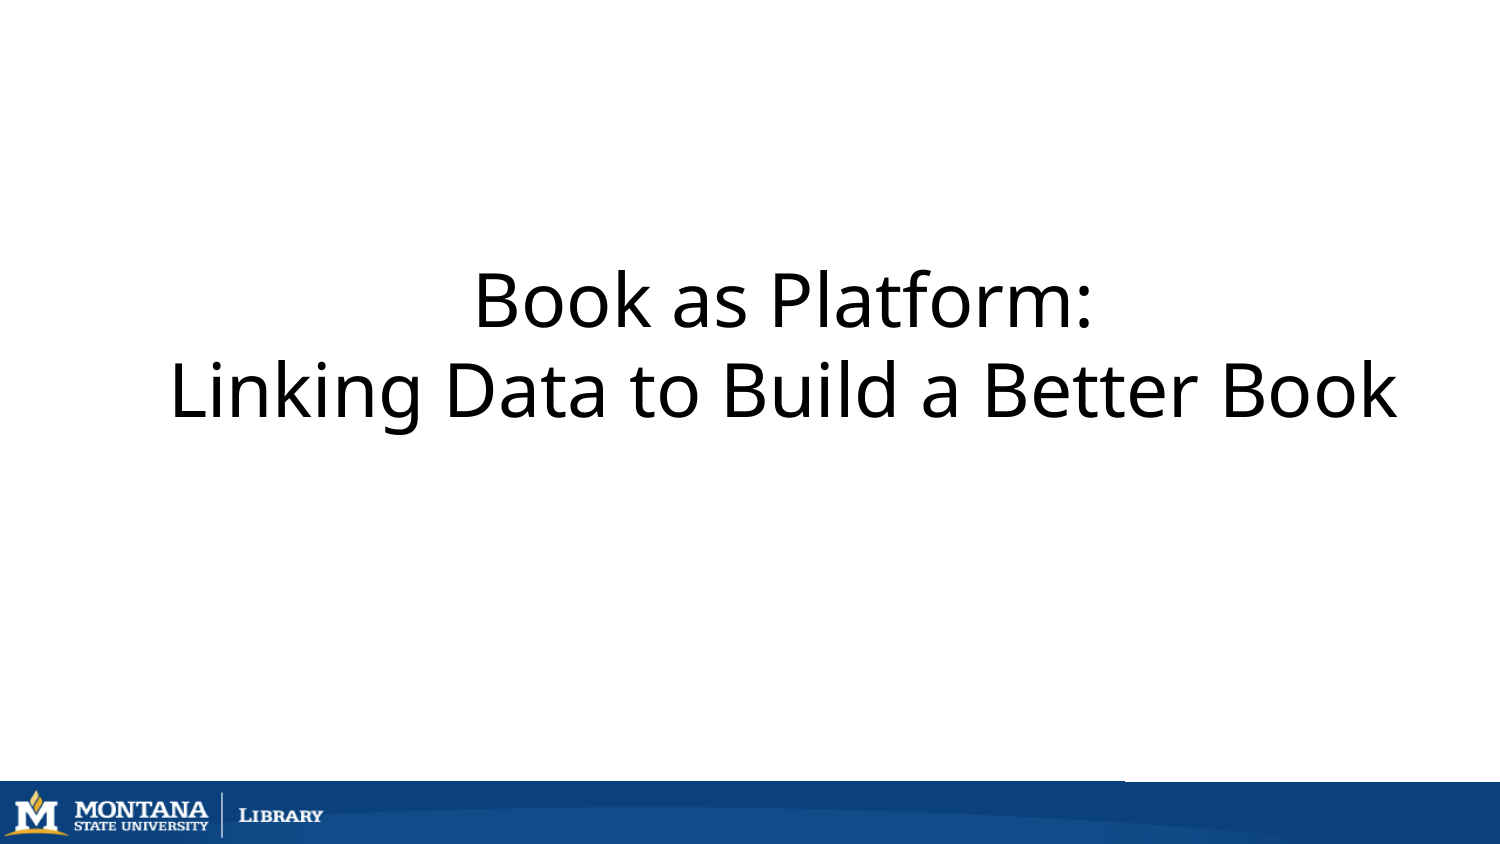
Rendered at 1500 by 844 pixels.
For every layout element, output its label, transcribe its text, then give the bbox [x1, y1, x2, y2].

picture [0, 781, 1500, 844]
title Book as Platform: Linking Data to Build a Better Book [146, 181, 1421, 503]
